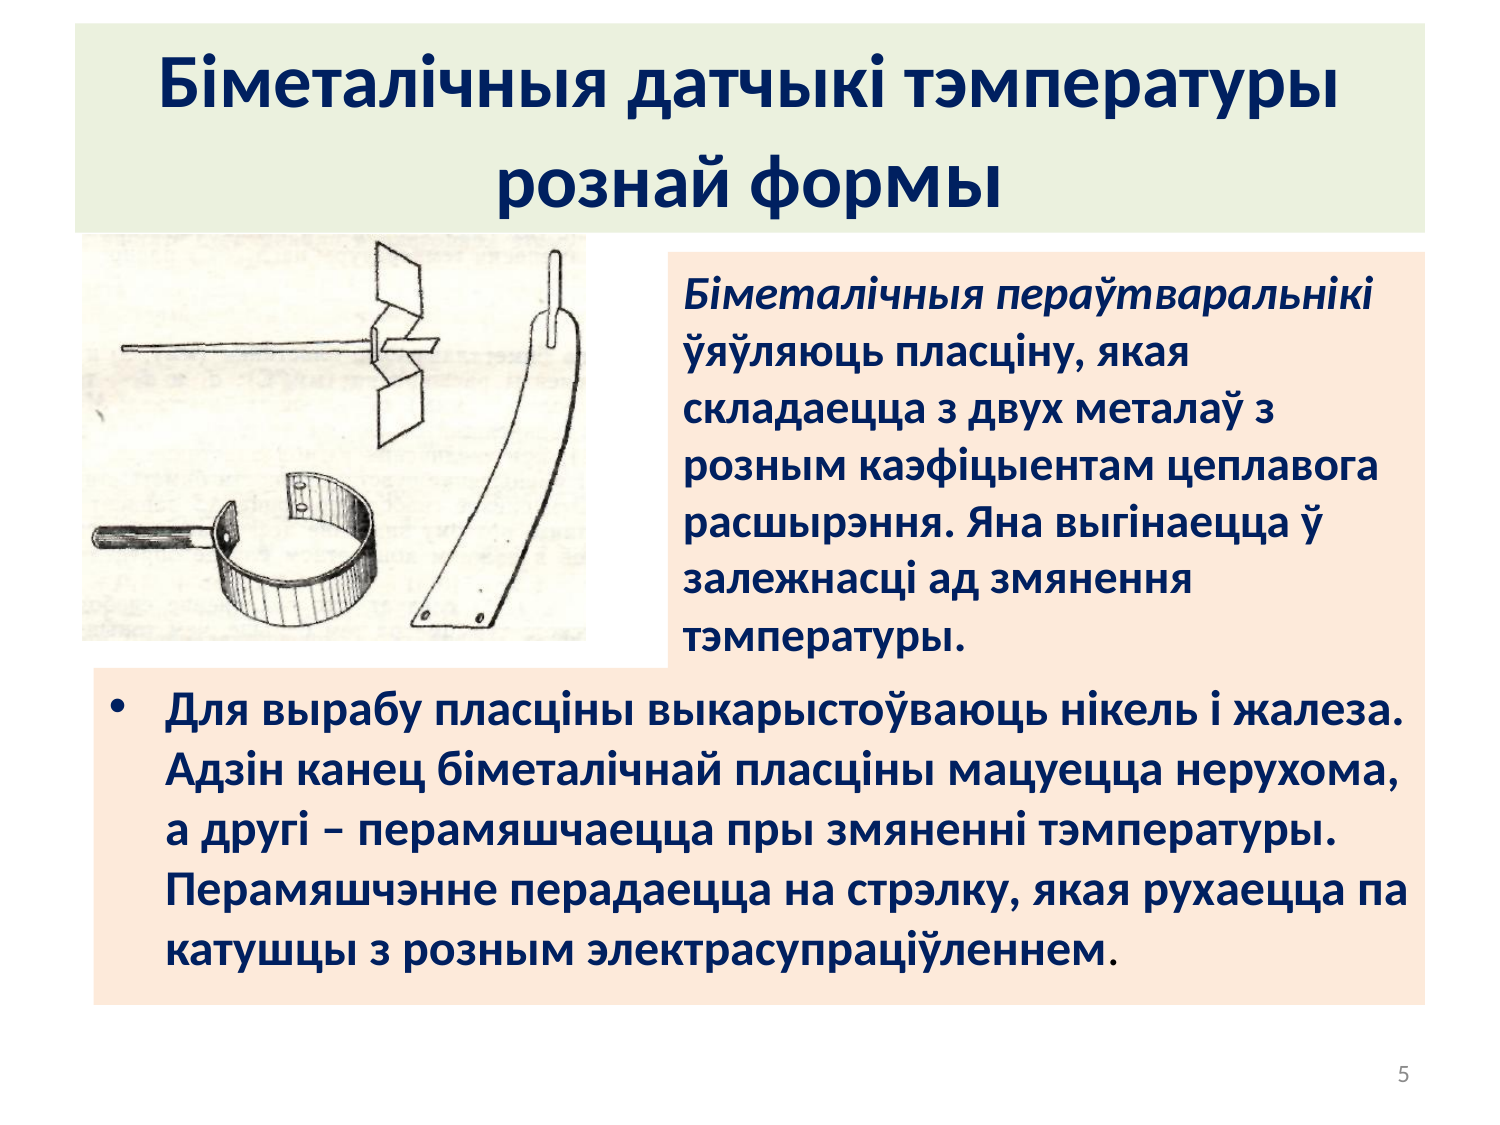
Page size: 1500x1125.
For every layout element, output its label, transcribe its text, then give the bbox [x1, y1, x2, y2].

title Біметалічныя датчыкі тэмпературы рознай формы [75, 23, 1425, 233]
list Для вырабу пласціны выкарыстоўваюць нікель і жалеза. Адзін канец біметалічнай пласціны мацуецца нерухома, а другі – перамяшчаецца пры змяненні тэмпературы. Перамяшчэнне перадаецца на стрэлку, якая рухаецца па катушцы з розным электрасупраціўленнем. [93, 667, 1425, 1005]
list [81, 234, 587, 642]
list Біметалічныя пераўтваральнікі ўяўляюць пласціну, якая складаецца з двух металаў з розным каэфіцыентам цеплавога расшырэння. Яна выгінаецца ў залежнасці ад змянення тэмпературы. [667, 251, 1425, 667]
slide_number 5 [1074, 1042, 1425, 1103]
